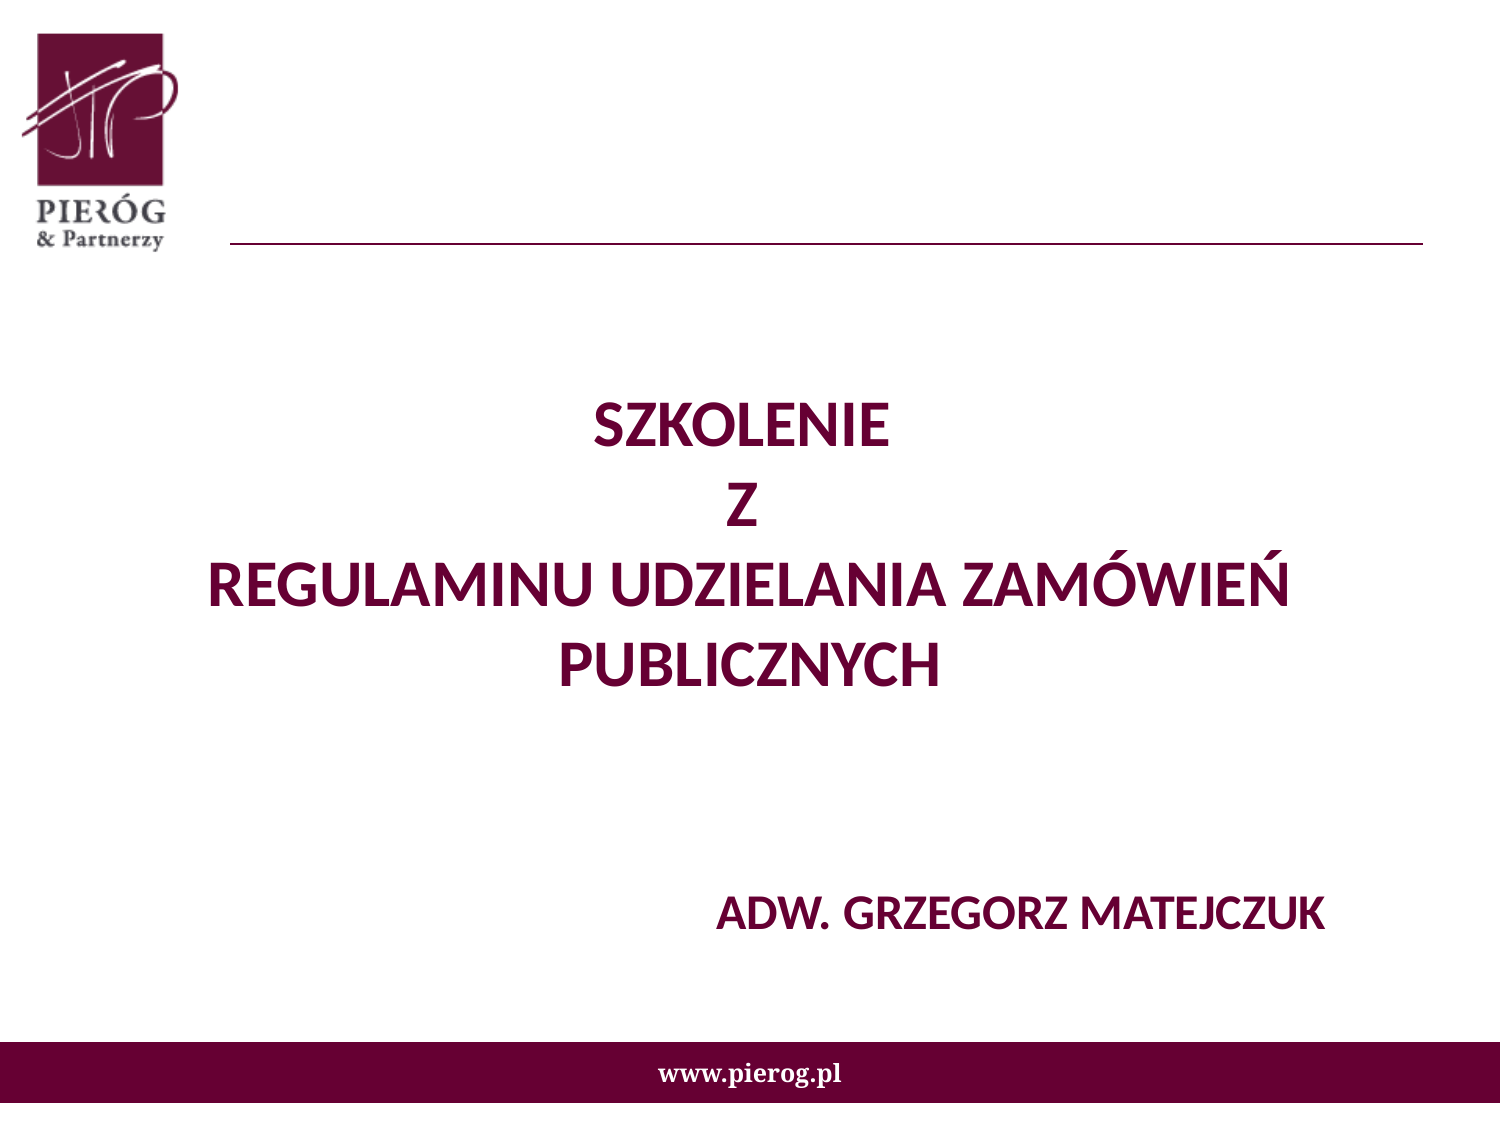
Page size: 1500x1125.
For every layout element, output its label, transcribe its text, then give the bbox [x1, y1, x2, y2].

footer www.pierog.pl [0, 1042, 1500, 1103]
text_box Szkolenie z Regulaminu udzielania zamówień publicznych Adw. GRZEGORZ MATEJCZUK [147, 302, 1353, 948]
picture [0, 0, 205, 279]
